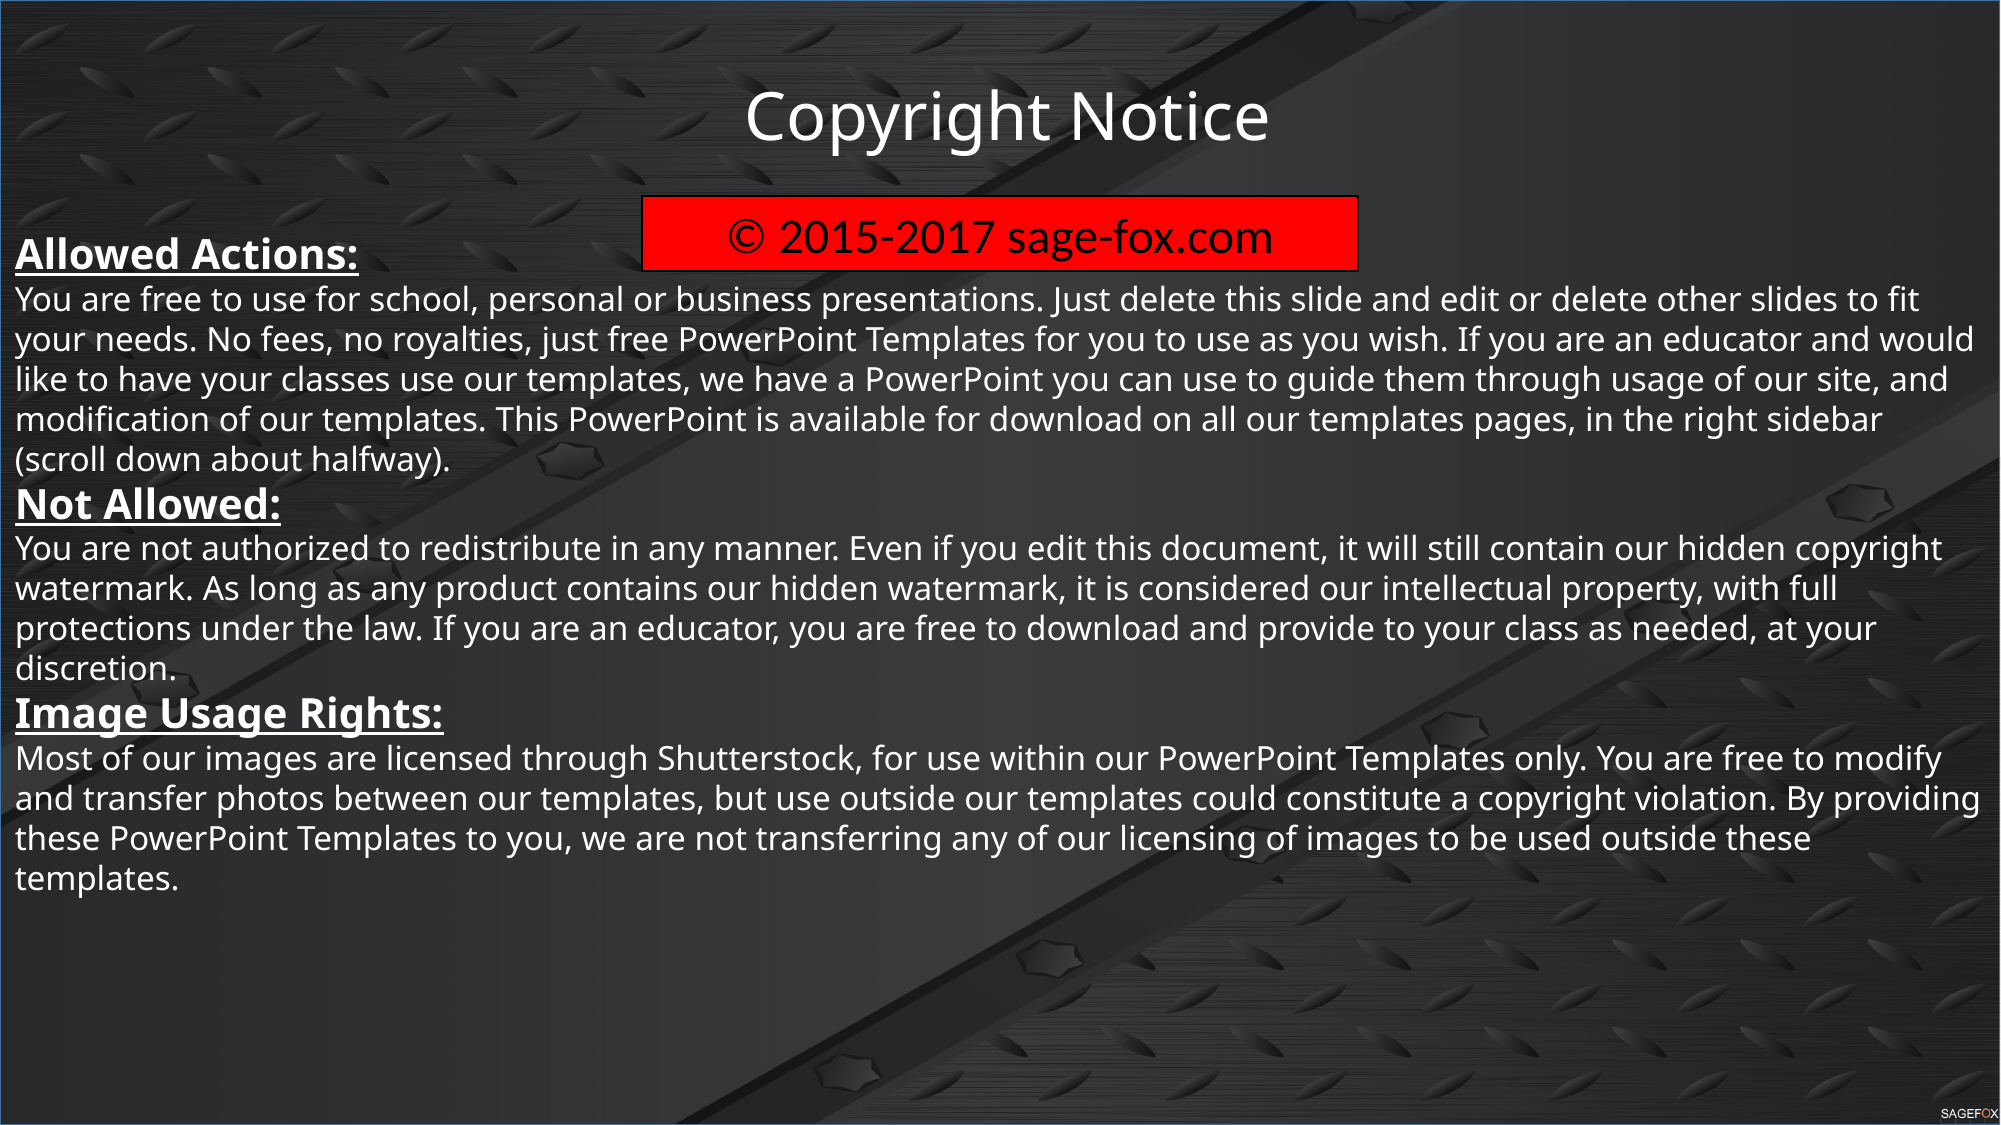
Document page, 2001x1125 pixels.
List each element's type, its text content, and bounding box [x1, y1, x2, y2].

title Copyright Notice [493, 60, 1524, 178]
text_box © 2015-2017 sage-fox.com [641, 196, 1358, 272]
text_box Allowed Actions: You are free to use for school, personal or business presentations. Just delete this slide and edit or delete other slides to fit your needs. No fees, no royalties, just free PowerPoint Templates for you to use as you wish. If you are an educator and would like to have your classes use our templates, we have a PowerPoint you can use to guide them through usage of our site, and modification of our templates. This PowerPoint is available for download on all our templates pages, in the right sidebar (scroll down about halfway). Not Allowed: You are not authorized to redistribute in any manner. Even if you edit this document, it will still contain our hidden copyright watermark. As long as any product contains our hidden watermark, it is considered our intellectual property, with full protections under the law. If you are an educator, you are free to download and provide to your class as needed, at your discretion. Image Usage Rights: Most of our images are licensed through Shutterstock, for use within our PowerPoint Templates only. You are free to modify and transfer photos between our templates, but use outside our templates could constitute a copyright violation. By providing these PowerPoint Templates to you, we are not transferring any of our licensing of images to be used outside these templates. [0, 0, 2000, 1125]
